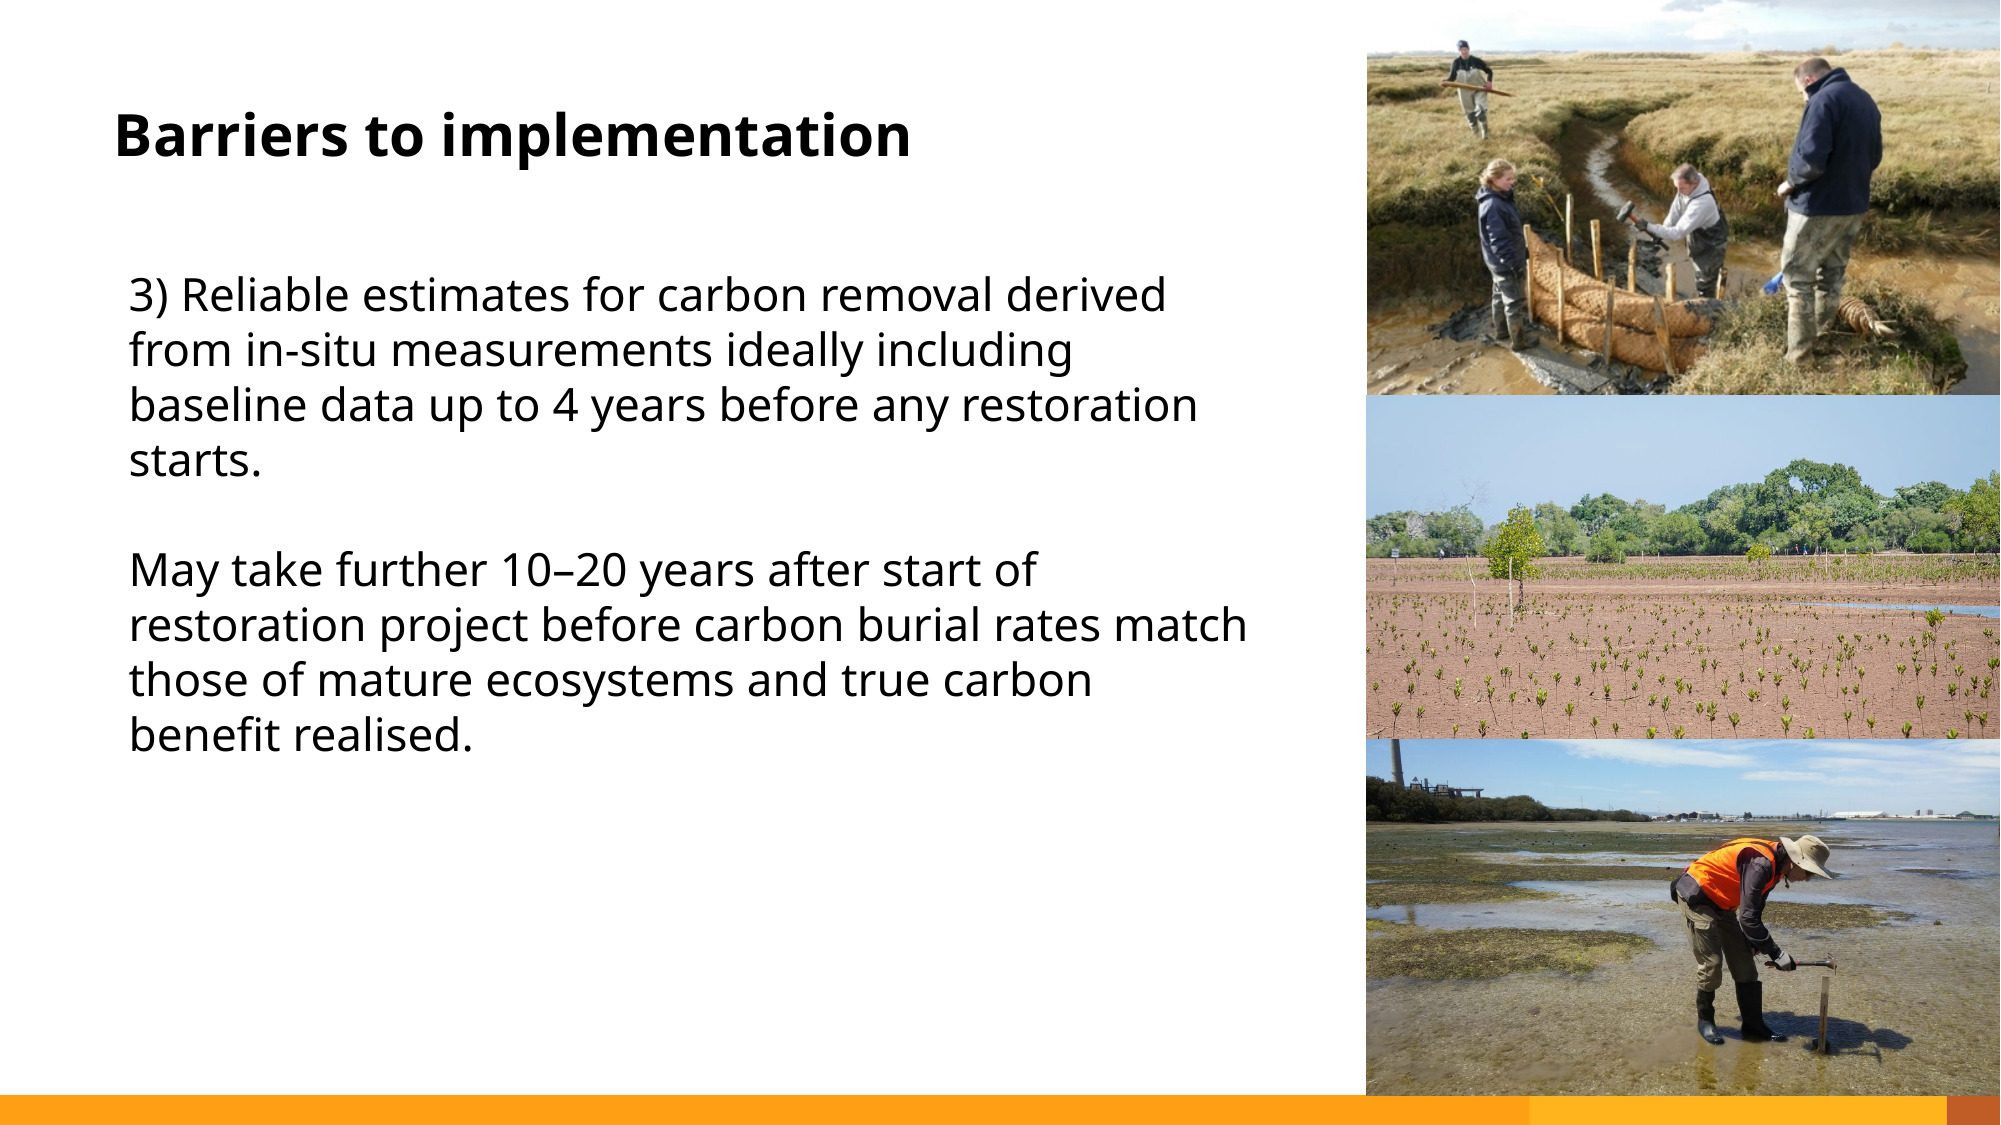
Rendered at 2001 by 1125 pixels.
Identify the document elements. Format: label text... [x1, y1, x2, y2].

picture [1366, 0, 2000, 1096]
title Barriers to implementation [114, 90, 1366, 185]
text_box 3) Reliable estimates for carbon removal derived from in-situ measurements ideally including baseline data up to 4 years before any restoration starts. May take further 10–20 years after start of restoration project before carbon burial rates match those of mature ecosystems and true carbon benefit realised. [113, 258, 1268, 823]
